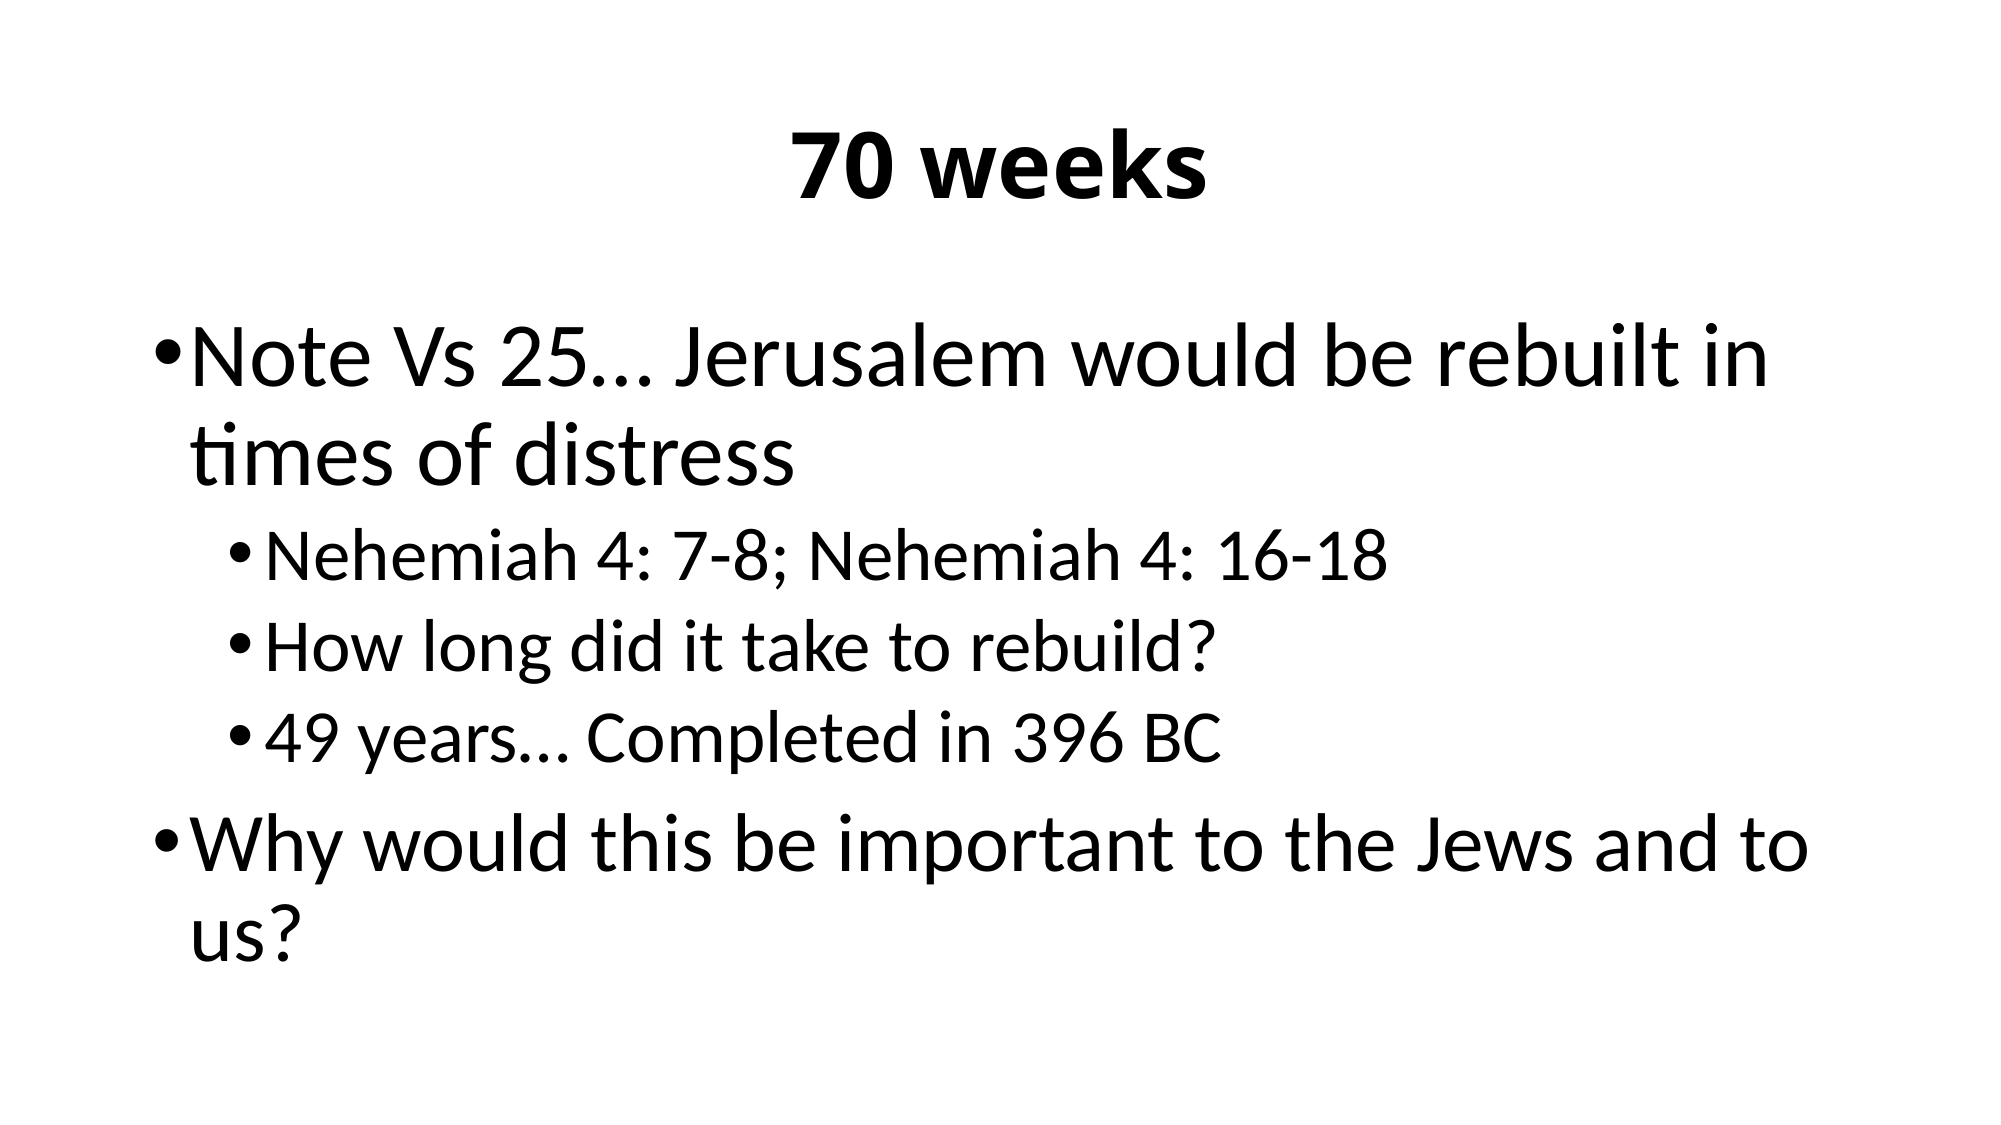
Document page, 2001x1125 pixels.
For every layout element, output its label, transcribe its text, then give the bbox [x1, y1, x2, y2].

list Note Vs 25… Jerusalem would be rebuilt in times of distress Nehemiah 4: 7-8; Nehemiah 4: 16-18 How long did it take to rebuild? 49 years… Completed in 396 BC Why would this be important to the Jews and to us? [137, 299, 1863, 1014]
title 70 weeks [137, 59, 1863, 278]
